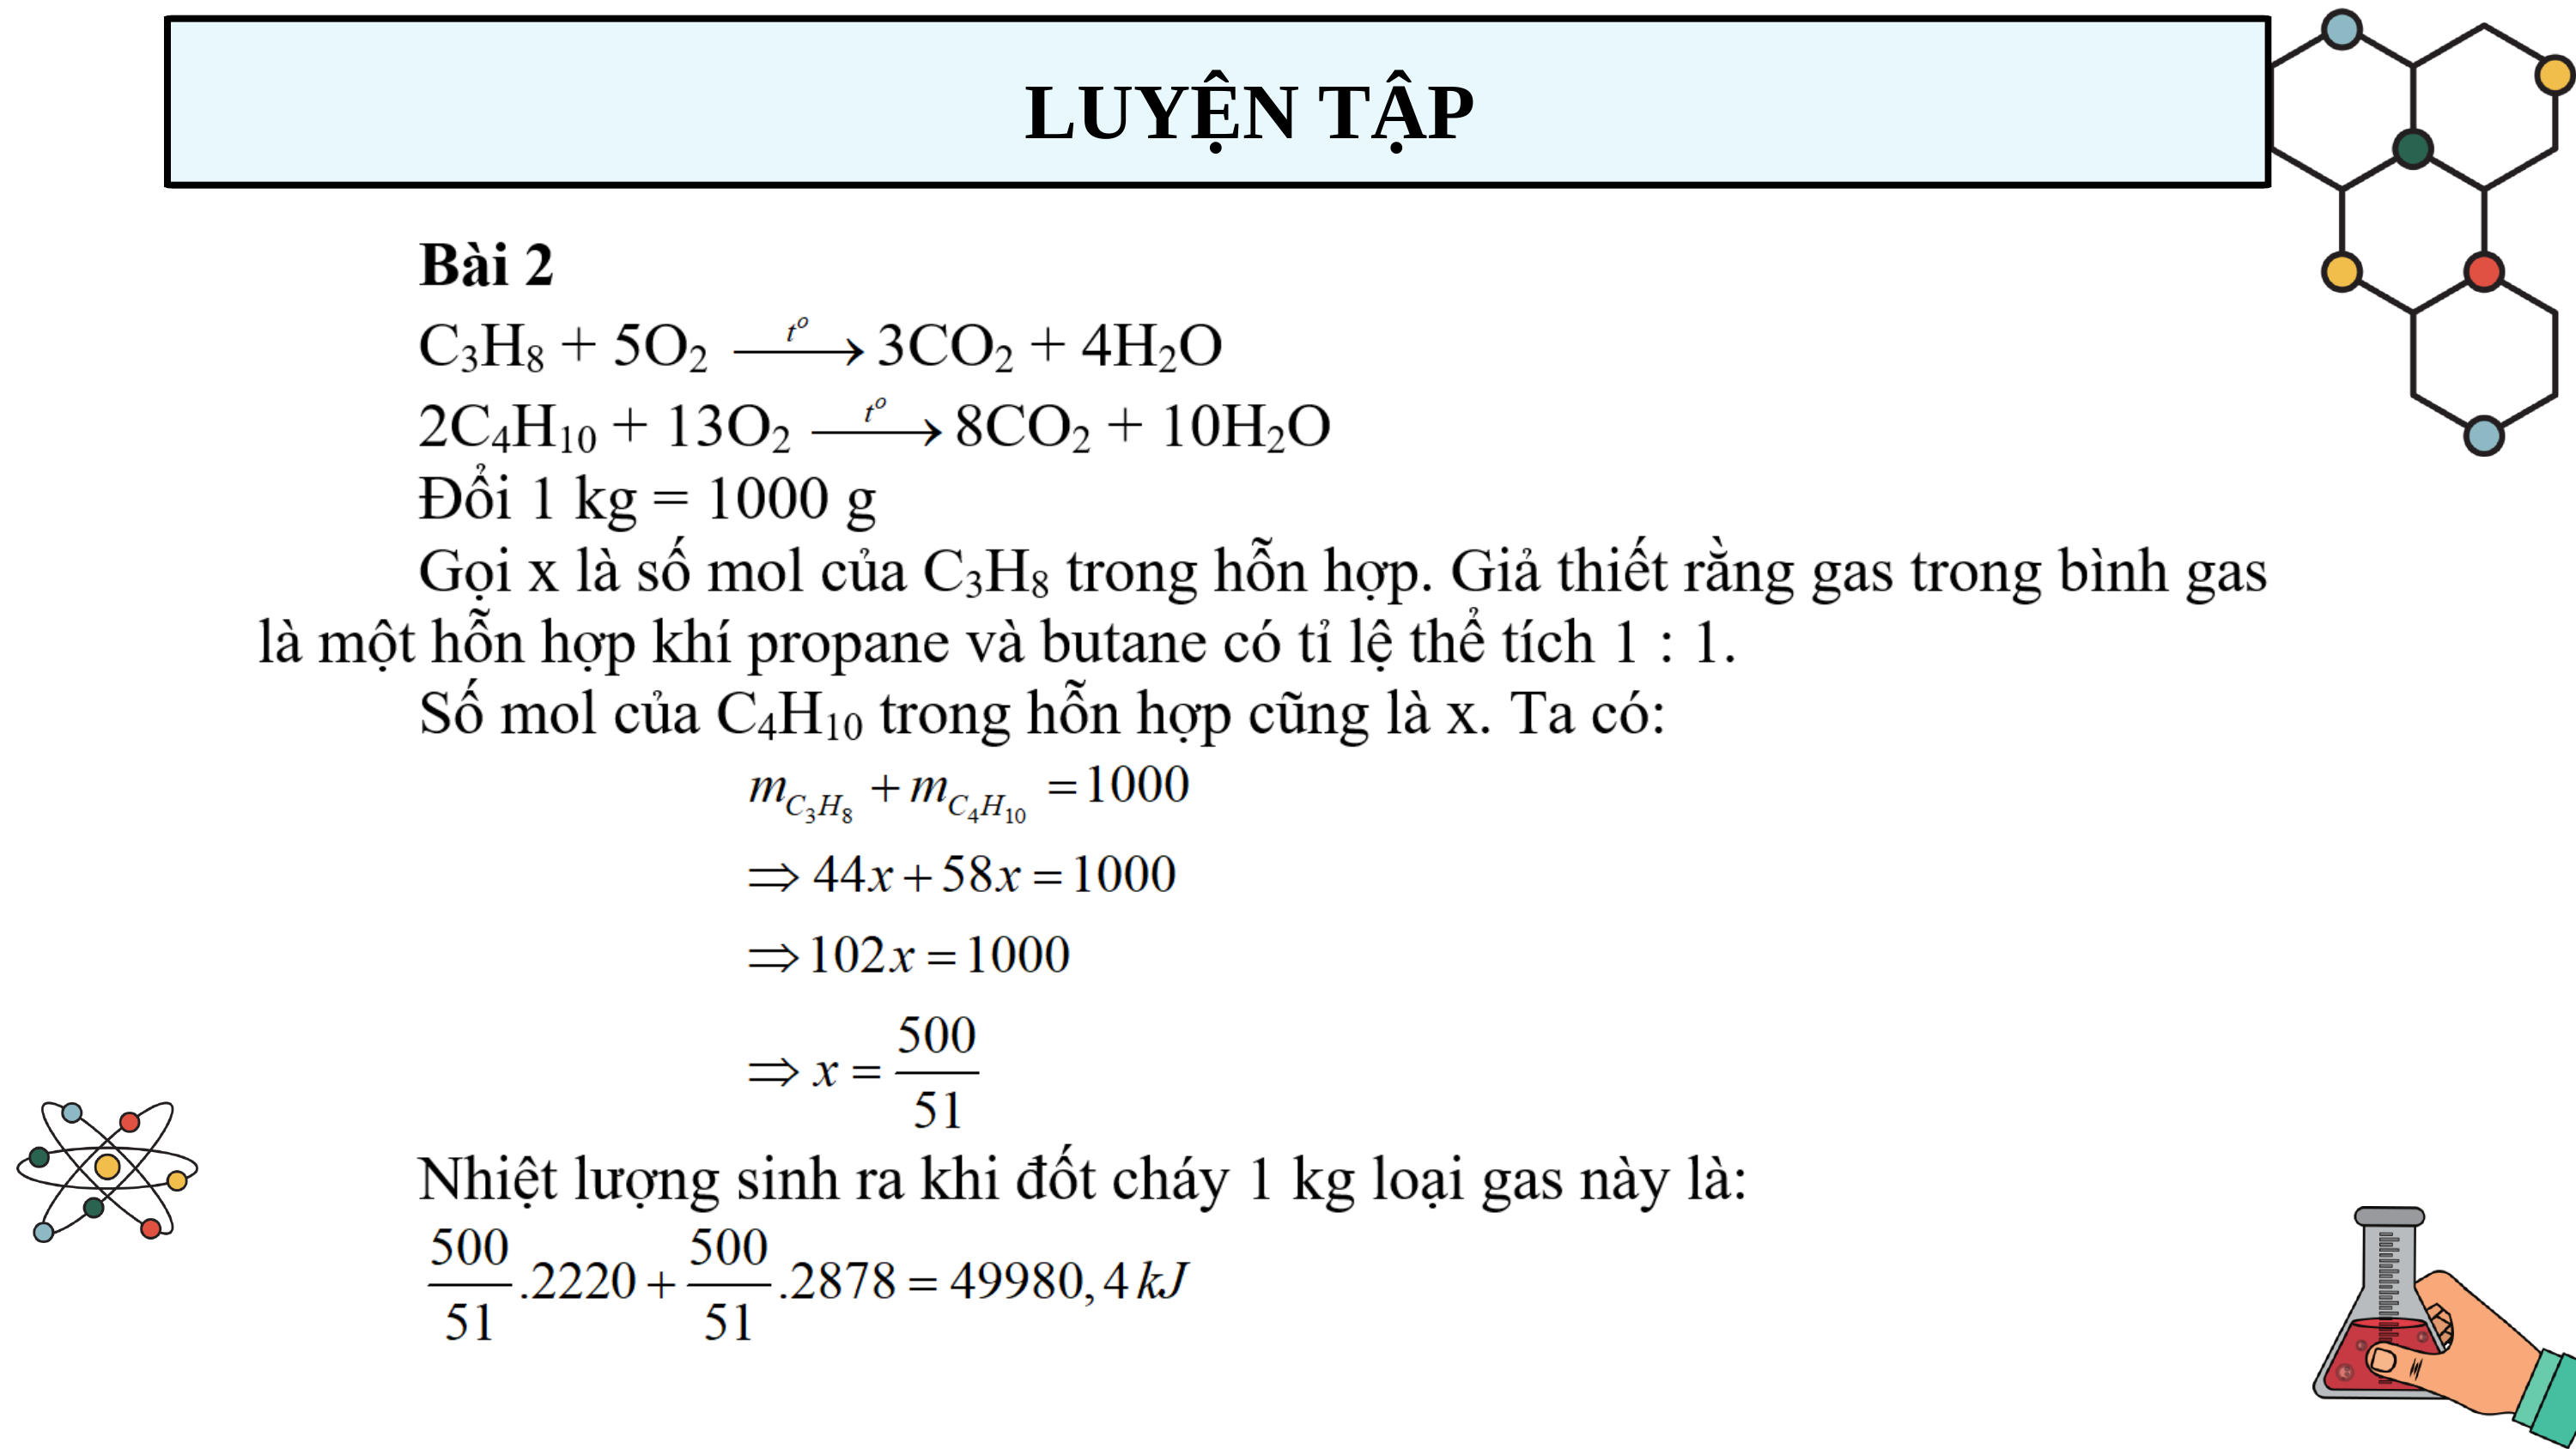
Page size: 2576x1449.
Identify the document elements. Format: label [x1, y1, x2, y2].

picture [2312, 1206, 2576, 1449]
picture [15, 1097, 198, 1243]
text_box [0, 5, 2576, 188]
picture [232, 188, 2576, 1344]
